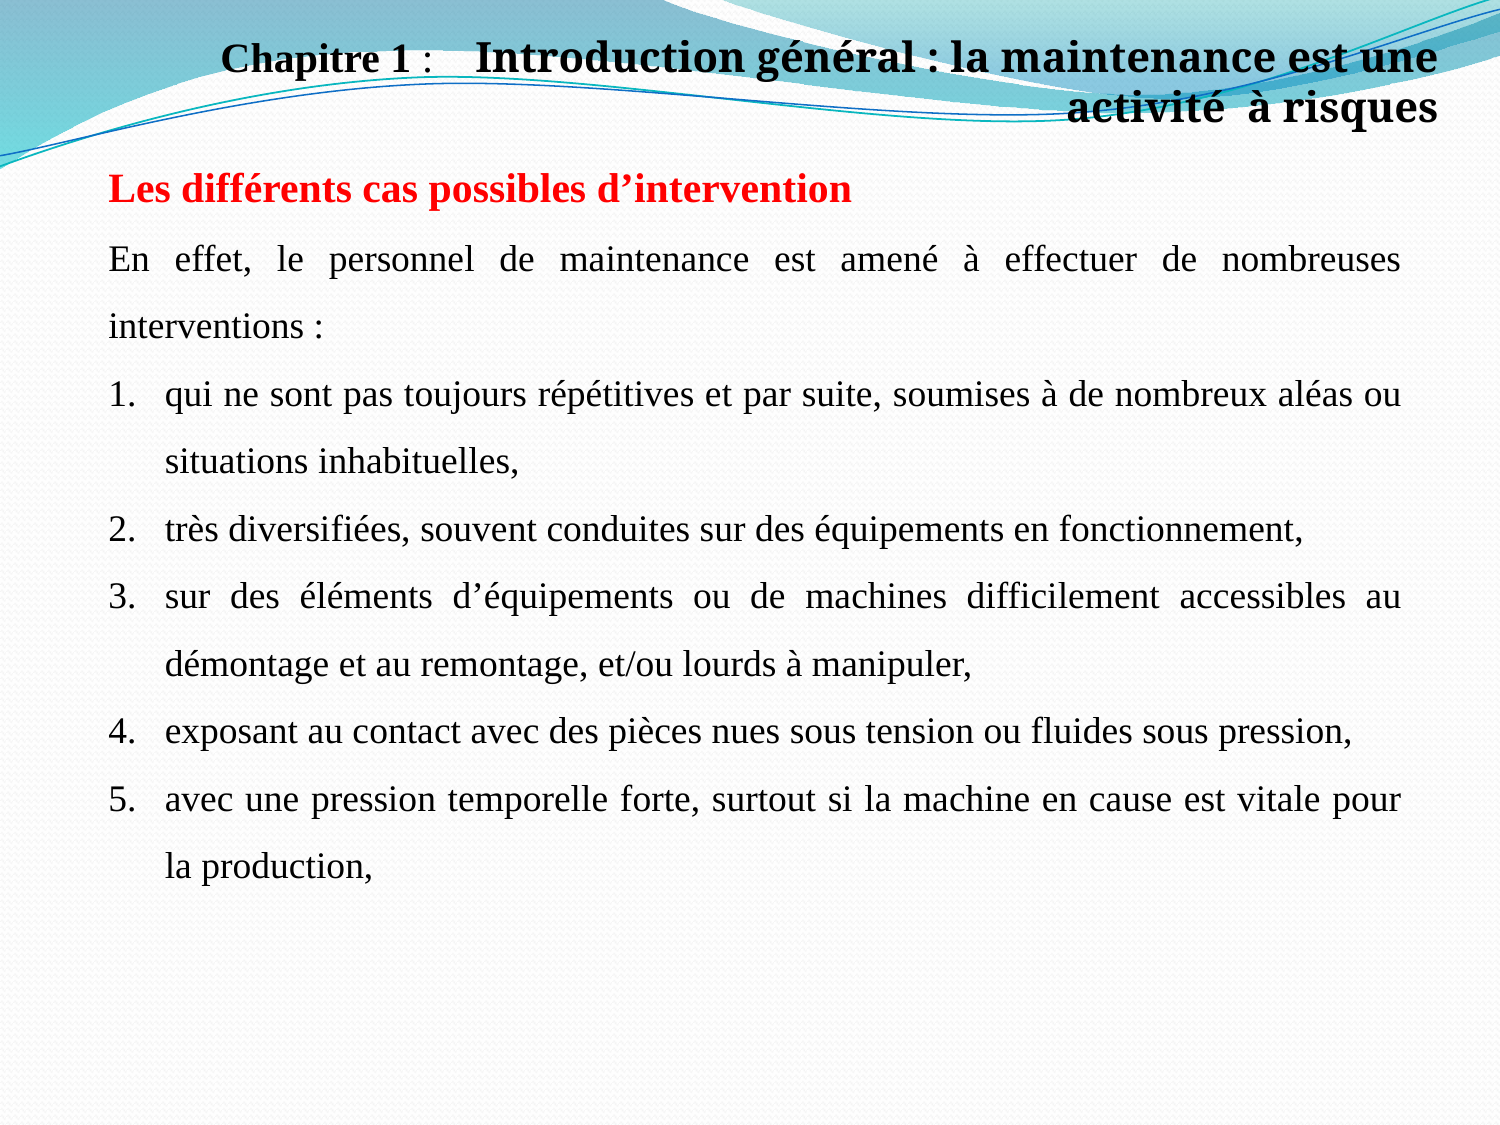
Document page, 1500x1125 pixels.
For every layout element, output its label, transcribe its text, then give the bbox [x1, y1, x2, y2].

text_box Les différents cas possibles d’intervention En effet, le personnel de maintenance est amené à effectuer de nombreuses interventions : qui ne sont pas toujours répétitives et par suite, soumises à de nombreux aléas ou situations inhabituelles, très diversifiées, souvent conduites sur des équipements en fonctionnement, sur des éléments d’équipements ou de machines difficilement accessibles au démontage et au remontage, et/ou lourds à manipuler, exposant au contact avec des pièces nues sous tension ou fluides sous pression, avec une pression temporelle forte, surtout si la machine en cause est vitale pour la production, [93, 128, 1418, 894]
text_box Chapitre 1 : Introduction général : la maintenance est une activité à risques [46, 23, 1454, 139]
